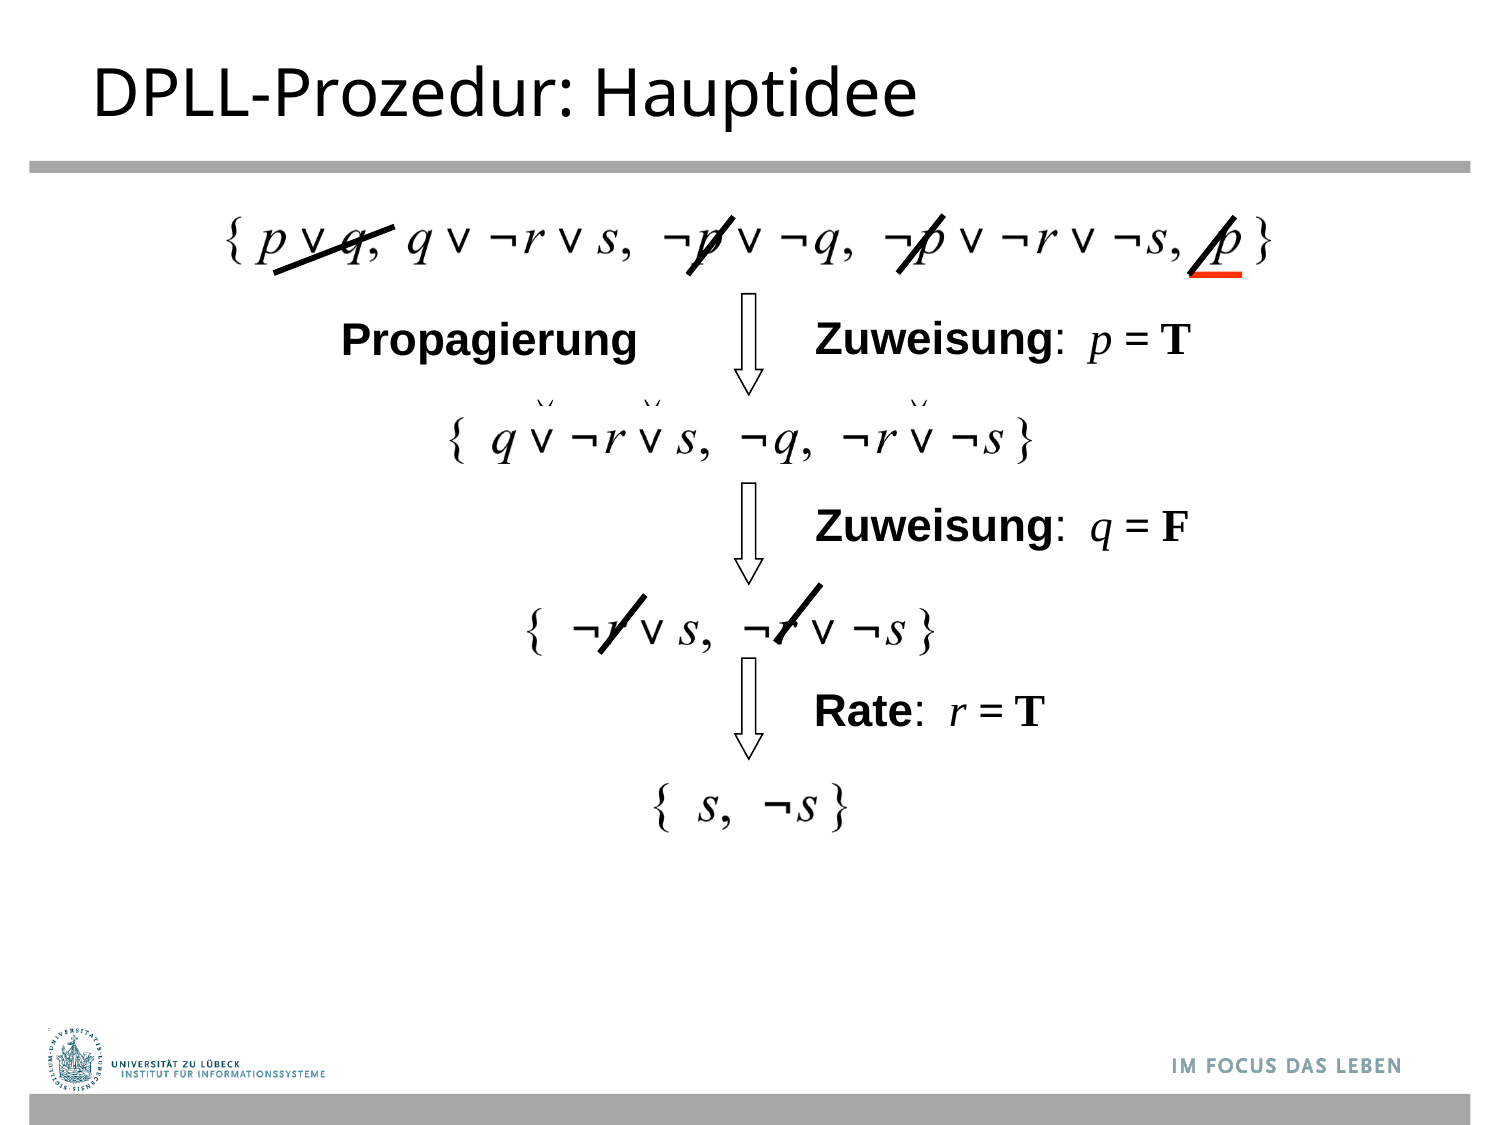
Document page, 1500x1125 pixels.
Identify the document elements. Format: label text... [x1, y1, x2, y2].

picture [194, 196, 1306, 297]
text_box [734, 306, 763, 393]
picture [1173, 1058, 1400, 1073]
text_box [734, 682, 763, 760]
text_box Propagierung [326, 306, 654, 373]
text_box Rate: r = T [799, 673, 1061, 744]
picture [423, 406, 1075, 489]
text_box Zuweisung: p = T [799, 306, 1207, 371]
text_box [734, 497, 763, 585]
picture [489, 597, 963, 674]
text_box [450, 394, 1047, 405]
title DPLL-Prozedur: Hauptidee [76, 42, 1427, 126]
picture [606, 767, 891, 852]
text_box Zuweisung: q = F [800, 488, 1205, 559]
